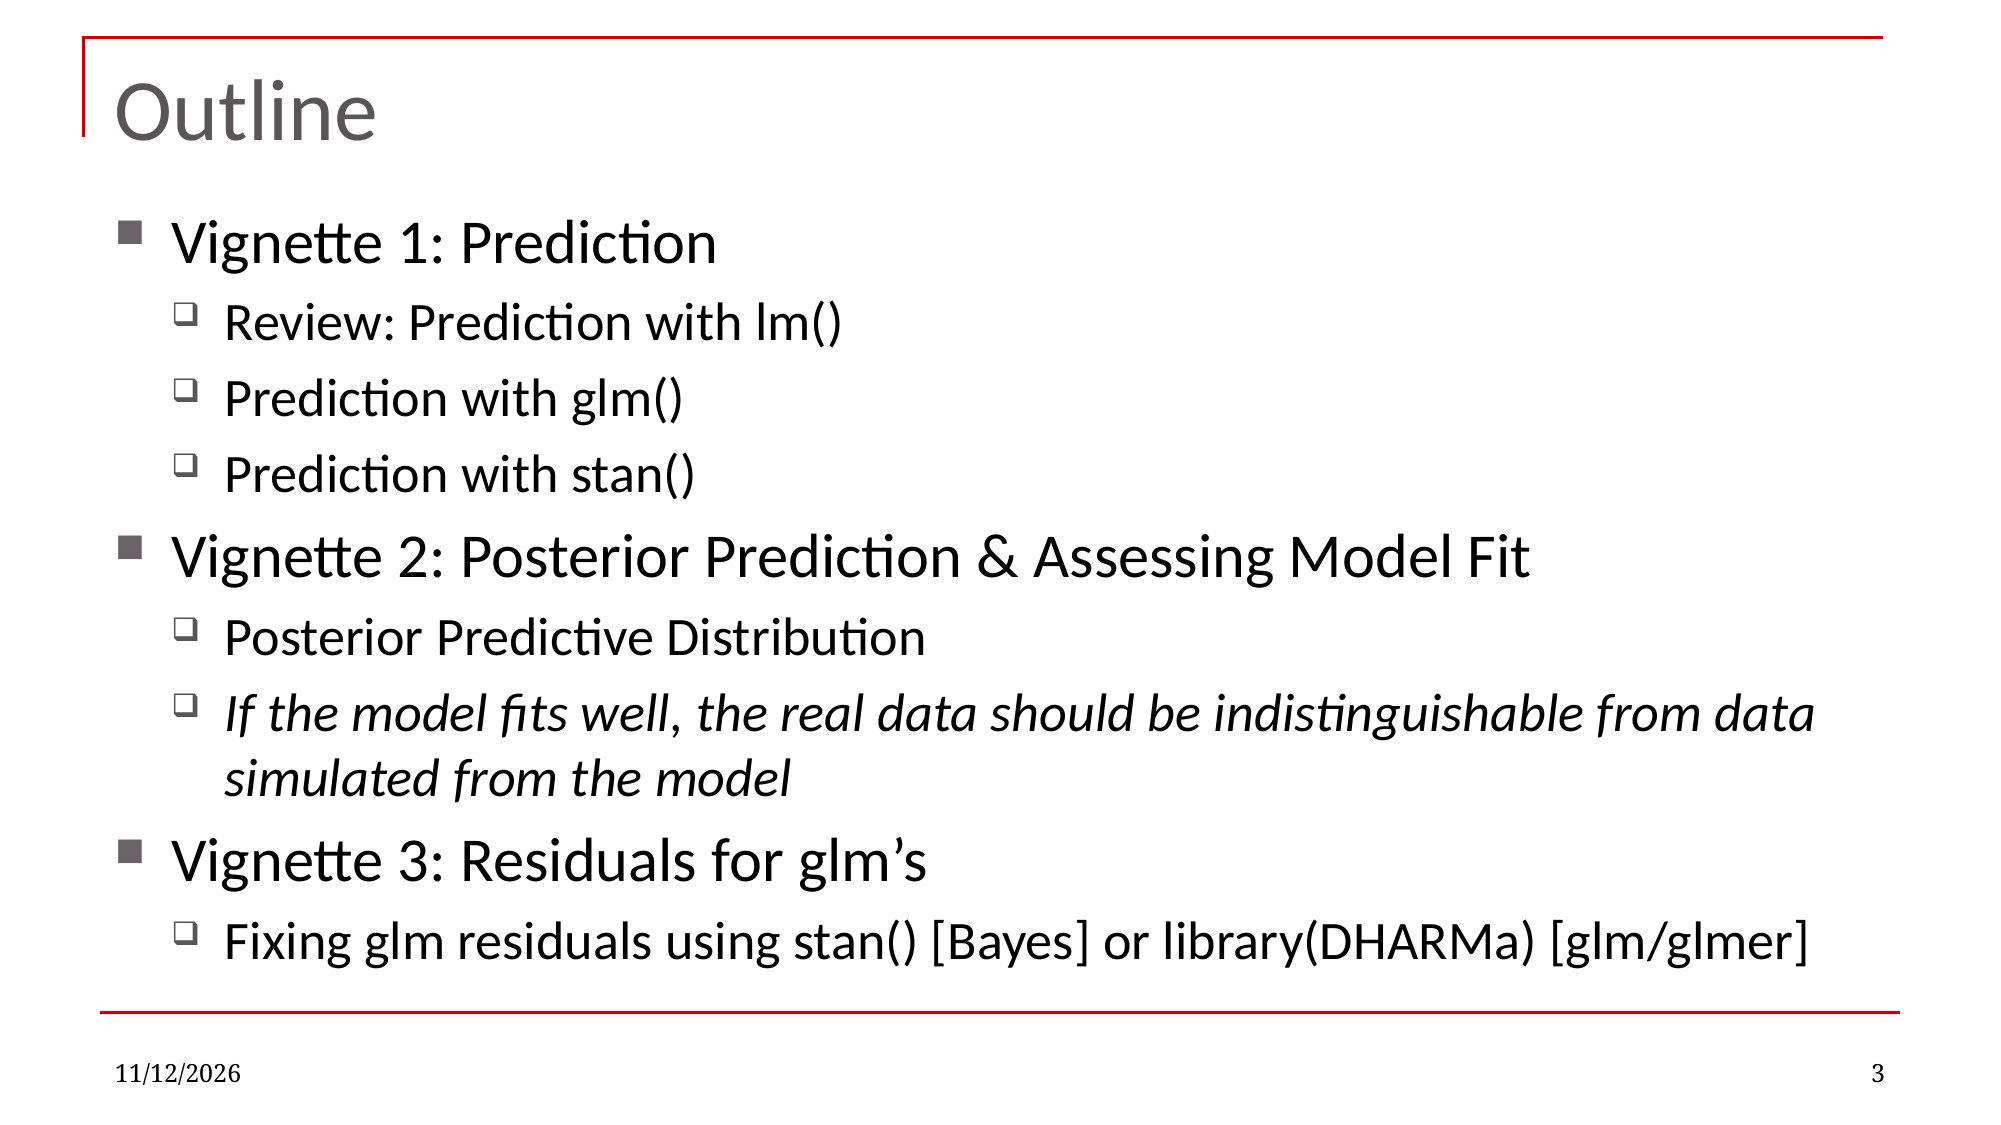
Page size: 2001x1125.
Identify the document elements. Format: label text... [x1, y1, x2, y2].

list Vignette 1: Prediction Review: Prediction with lm() Prediction with glm() Prediction with stan() Vignette 2: Posterior Prediction & Assessing Model Fit Posterior Predictive Distribution If the model fits well, the real data should be indistinguishable from data simulated from the model Vignette 3: Residuals for glm’s Fixing glm residuals using stan() [Bayes] or library(DHARMa) [glm/glmer] [99, 193, 1900, 1006]
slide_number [99, 1024, 567, 1100]
title Outline [99, 45, 1900, 193]
slide_number 3 [1433, 1024, 1900, 1100]
